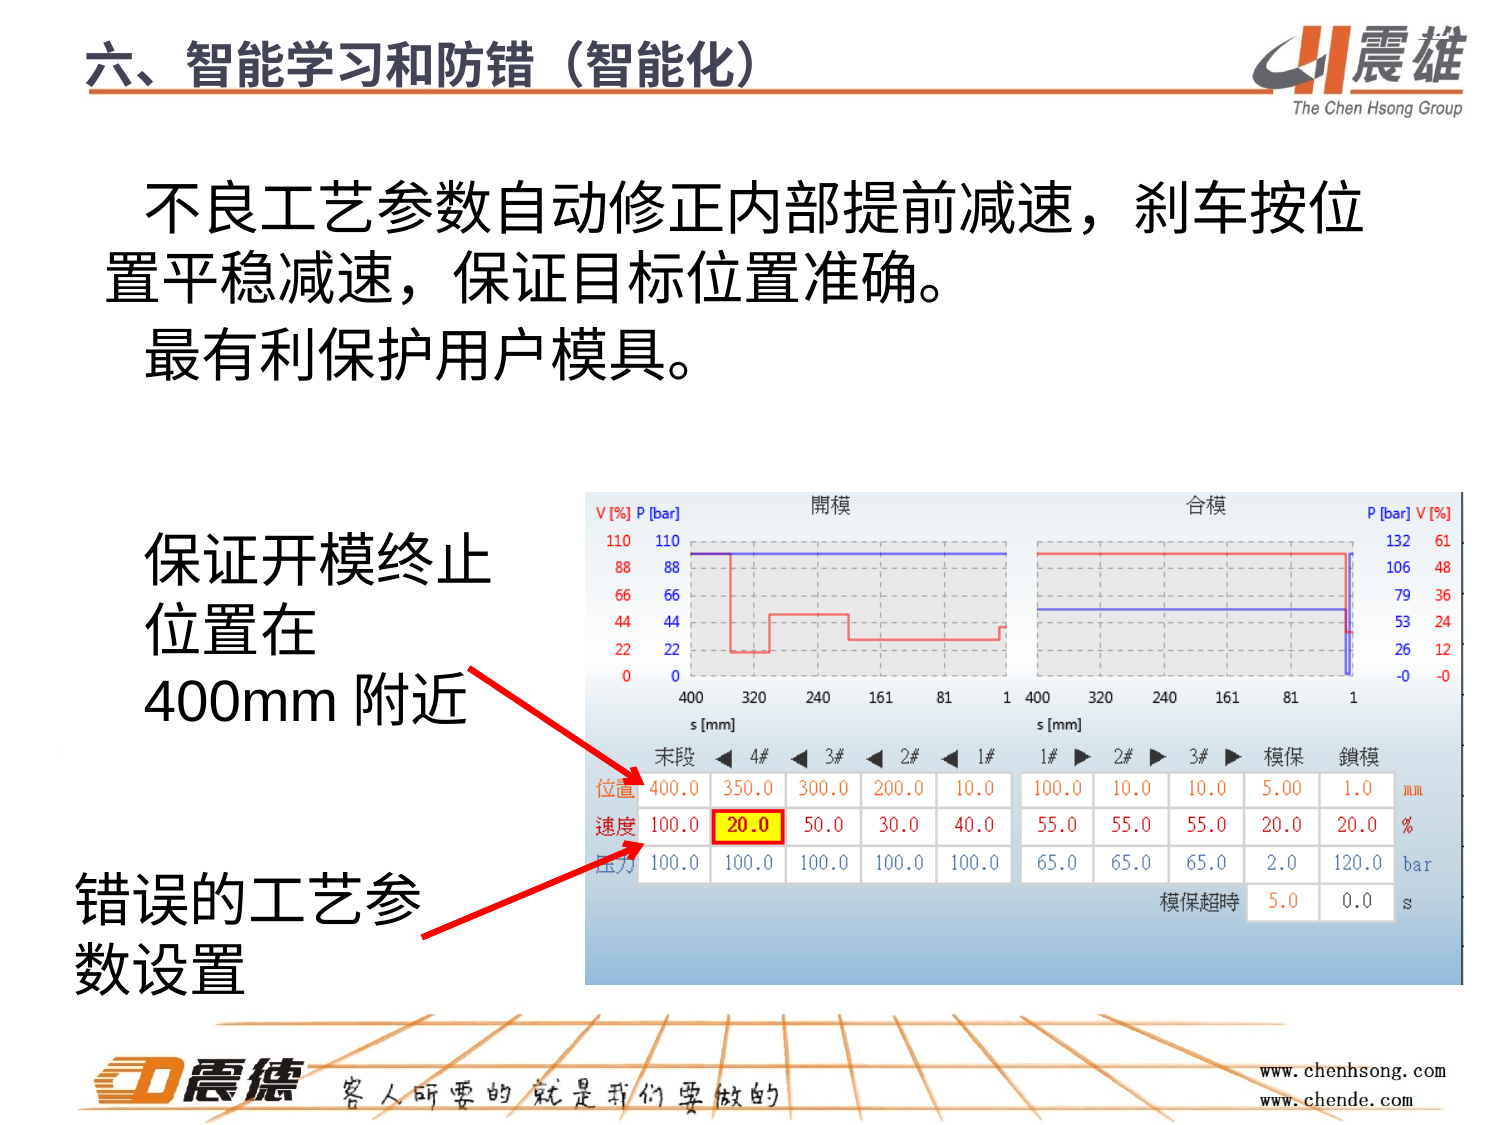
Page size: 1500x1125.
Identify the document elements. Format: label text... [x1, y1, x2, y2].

slide_number 12 [1421, 0, 1466, 61]
list 不良工艺参数自动修正内部提前减速，刹车按位置平稳减速，保证目标位置准确。 最有利保护用户模具。 [70, 164, 1421, 855]
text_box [468, 667, 646, 786]
text_box 保证开模终止位置在400mm附近 [128, 515, 531, 741]
title 六、智能学习和防错（智能化） [70, 0, 1421, 152]
picture [0, 0, 1500, 1125]
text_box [421, 843, 645, 938]
text_box 错误的工艺参数设置 [58, 855, 461, 1011]
